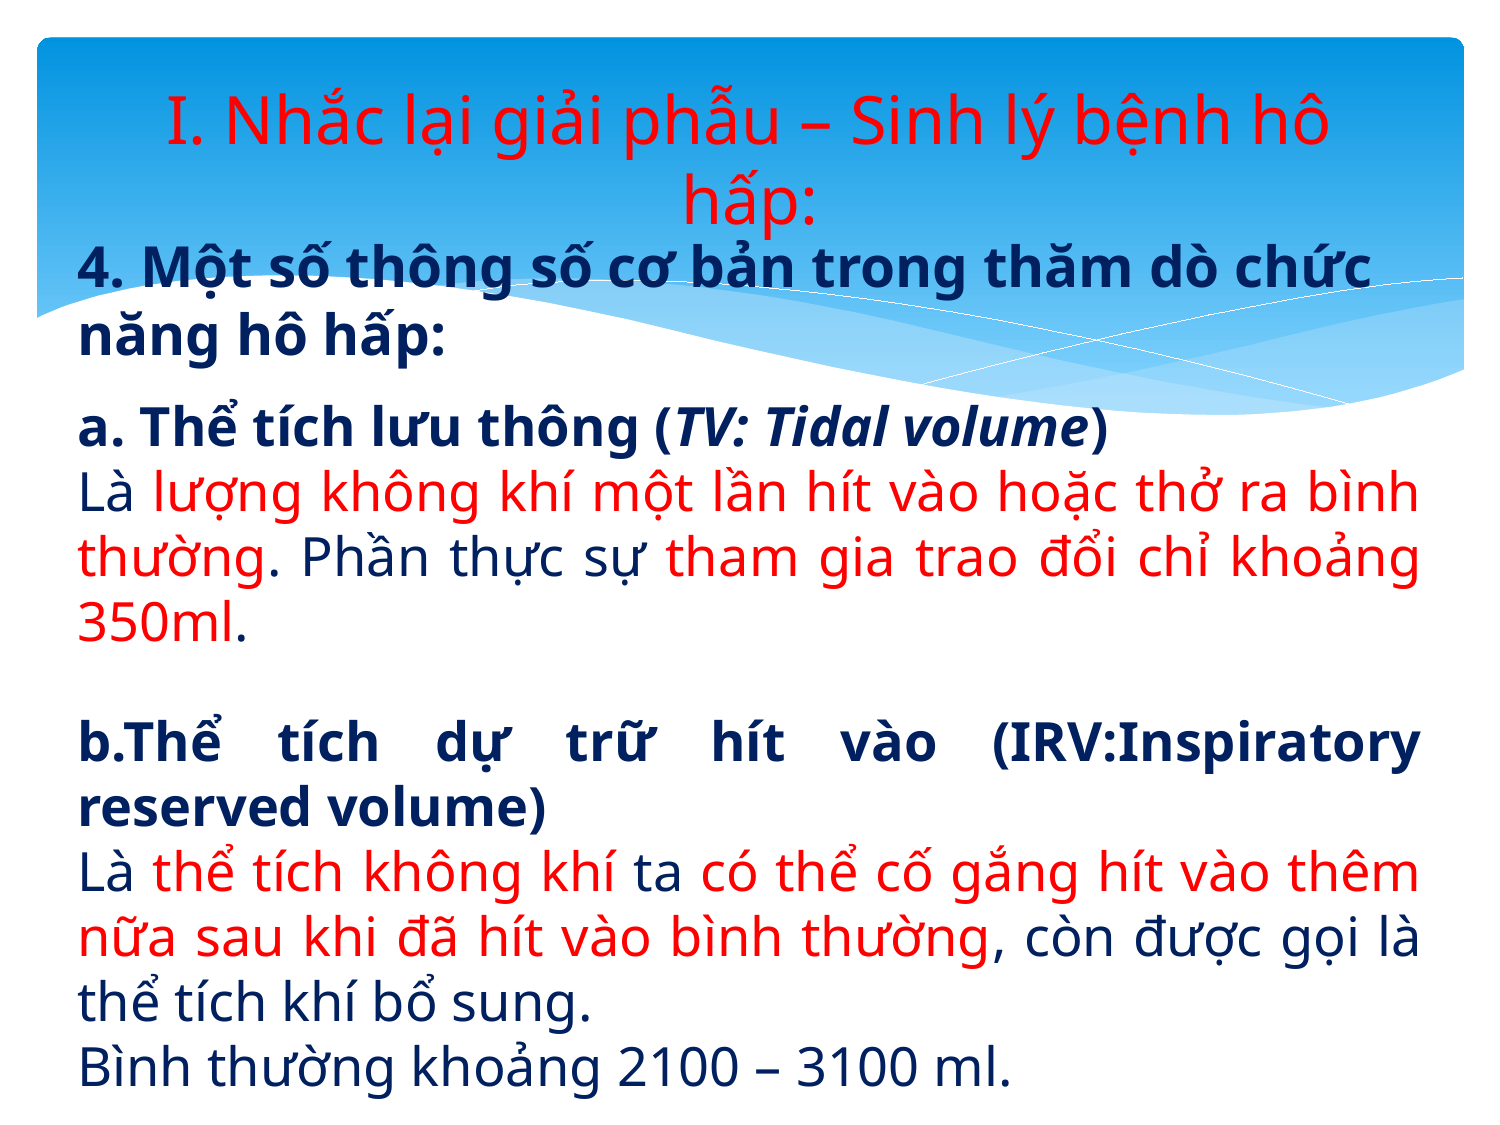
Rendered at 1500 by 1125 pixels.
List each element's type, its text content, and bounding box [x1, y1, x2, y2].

text_box b.Thể tích dự trữ hít vào (IRV:Inspiratory reserved volume) Là thể tích không khí ta có thể cố gắng hít vào thêm nữa sau khi đã hít vào bình thường, còn được gọi là thể tích khí bổ sung. Bình thường khoảng 2100 – 3100 ml. [62, 699, 1438, 1105]
title I. Nhắc lại giải phẫu – Sinh lý bệnh hô hấp: [75, 55, 1425, 261]
text_box a. Thể tích lưu thông (TV: Tidal volume) Là lượng không khí một lần hít vào hoặc thở ra bình thường. Phần thực sự tham gia trao đổi chỉ khoảng 350ml. [62, 385, 1438, 660]
text_box 4. Một số thông số cơ bản trong thăm dò chức năng hô hấp: [62, 223, 1388, 375]
